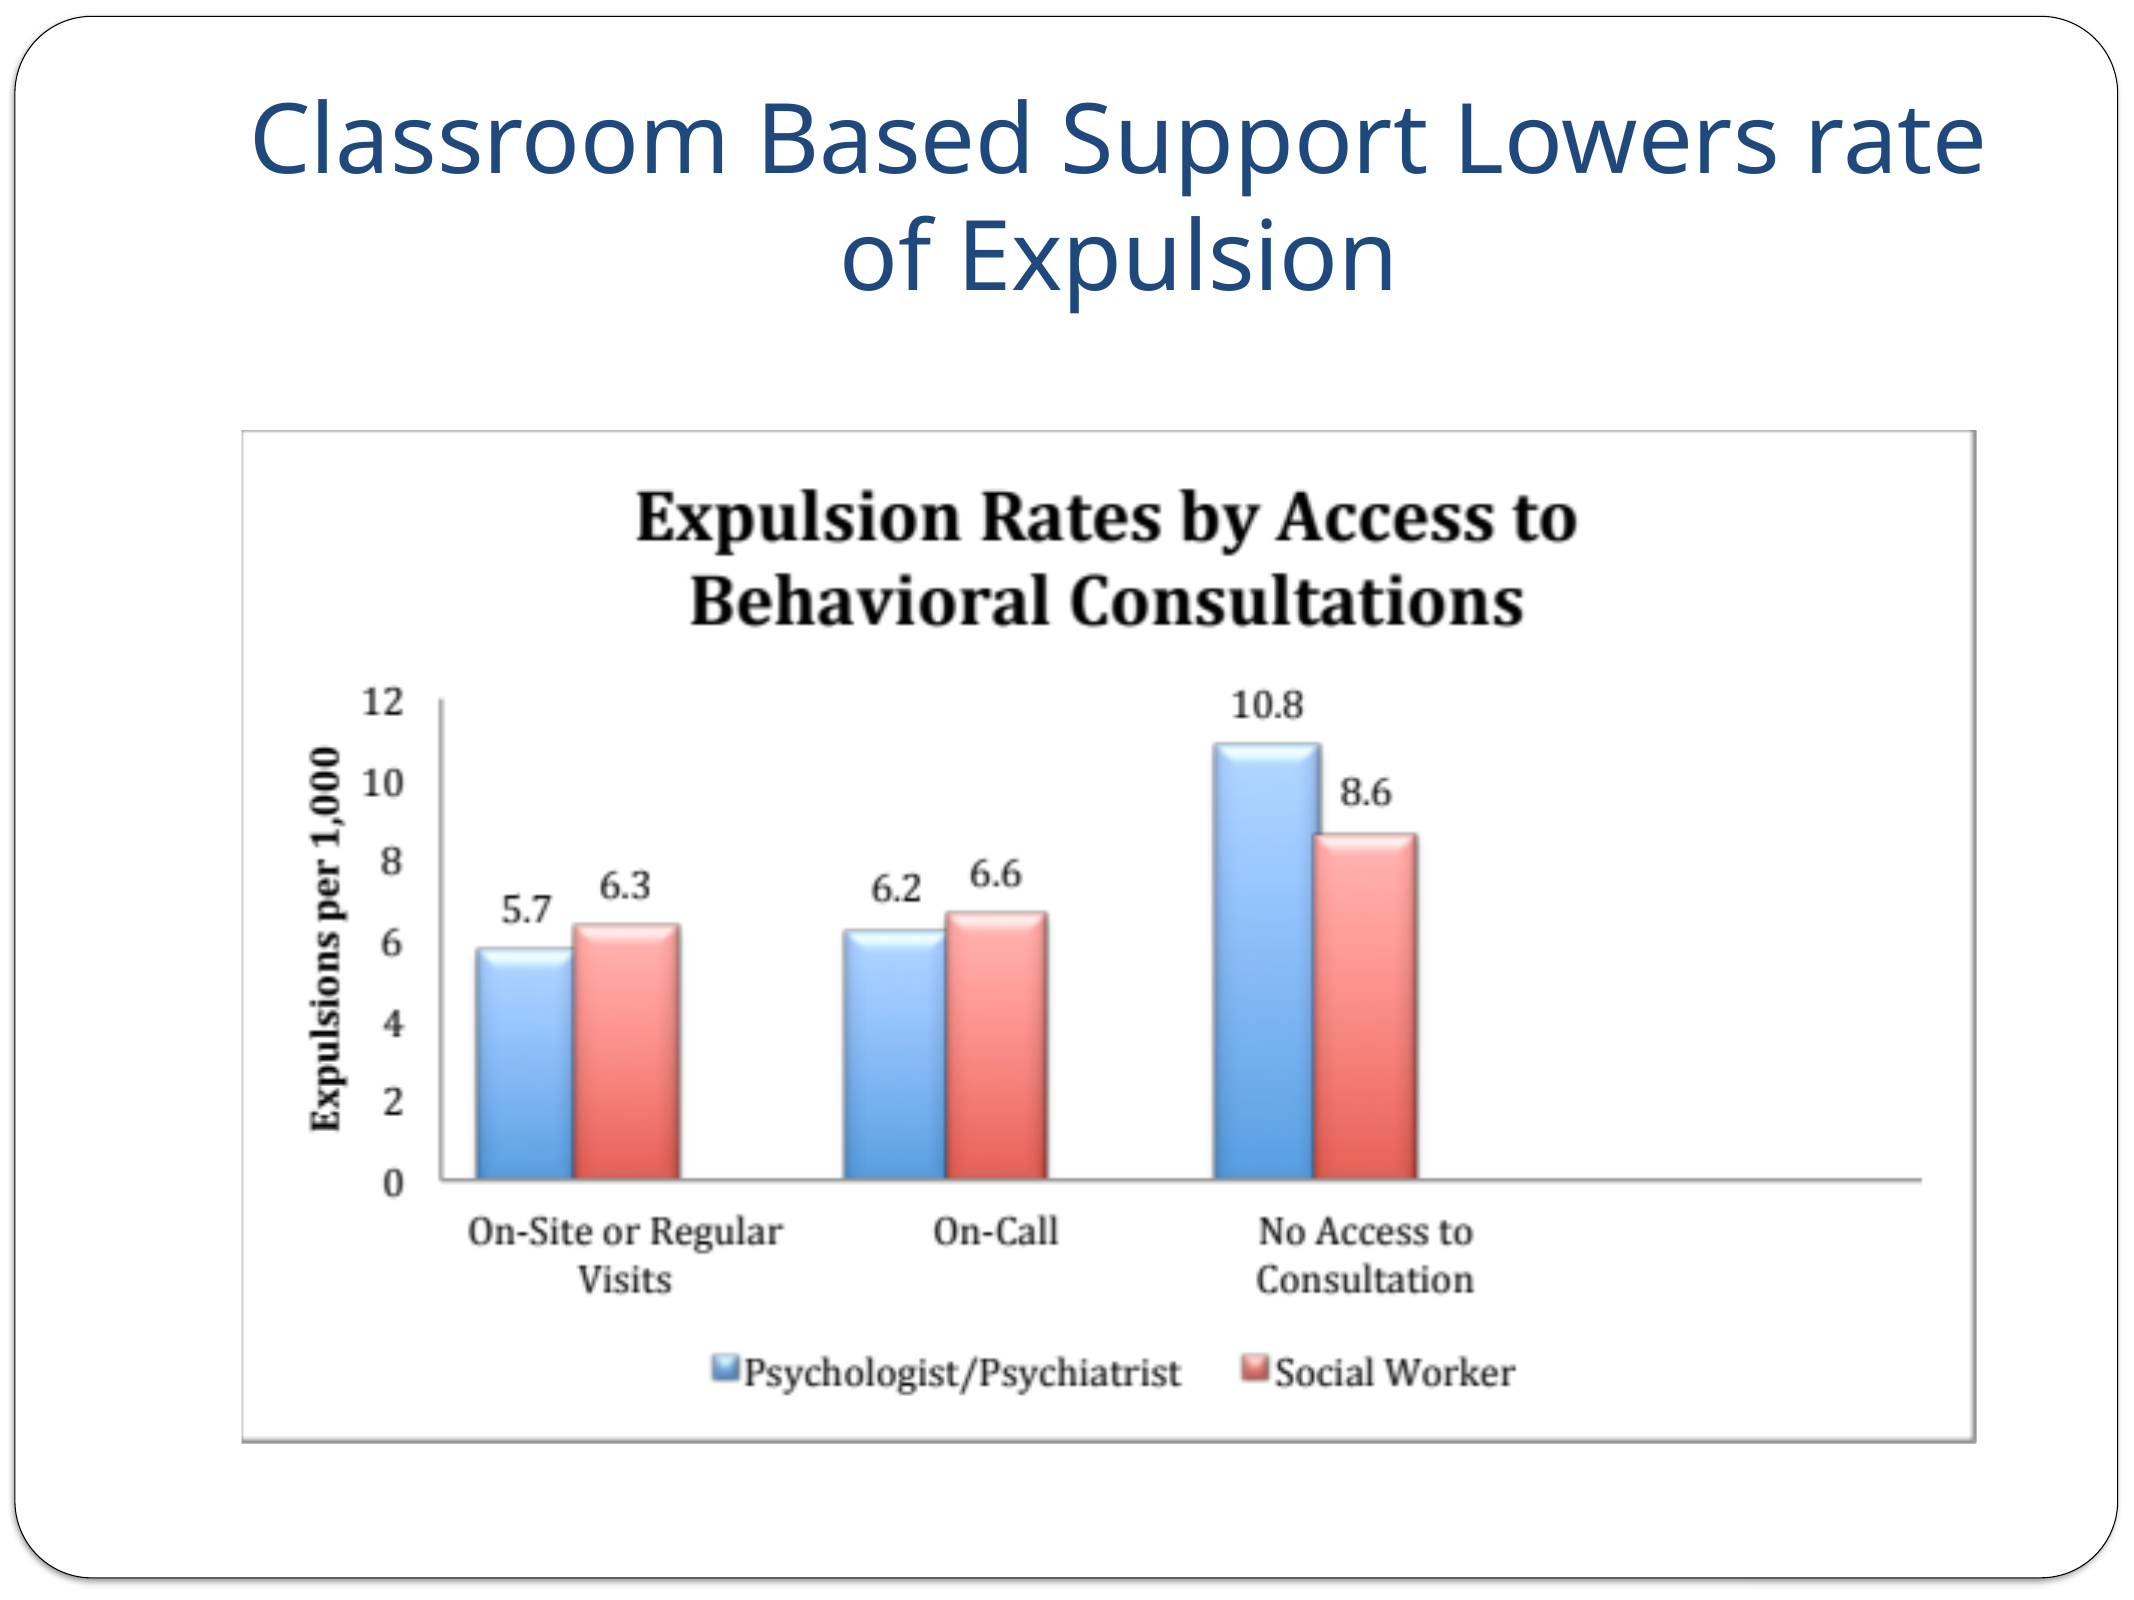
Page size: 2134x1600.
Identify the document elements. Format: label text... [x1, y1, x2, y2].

title Classroom Based Support Lowers rate of Expulsion [213, 64, 2027, 331]
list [241, 429, 1980, 1448]
